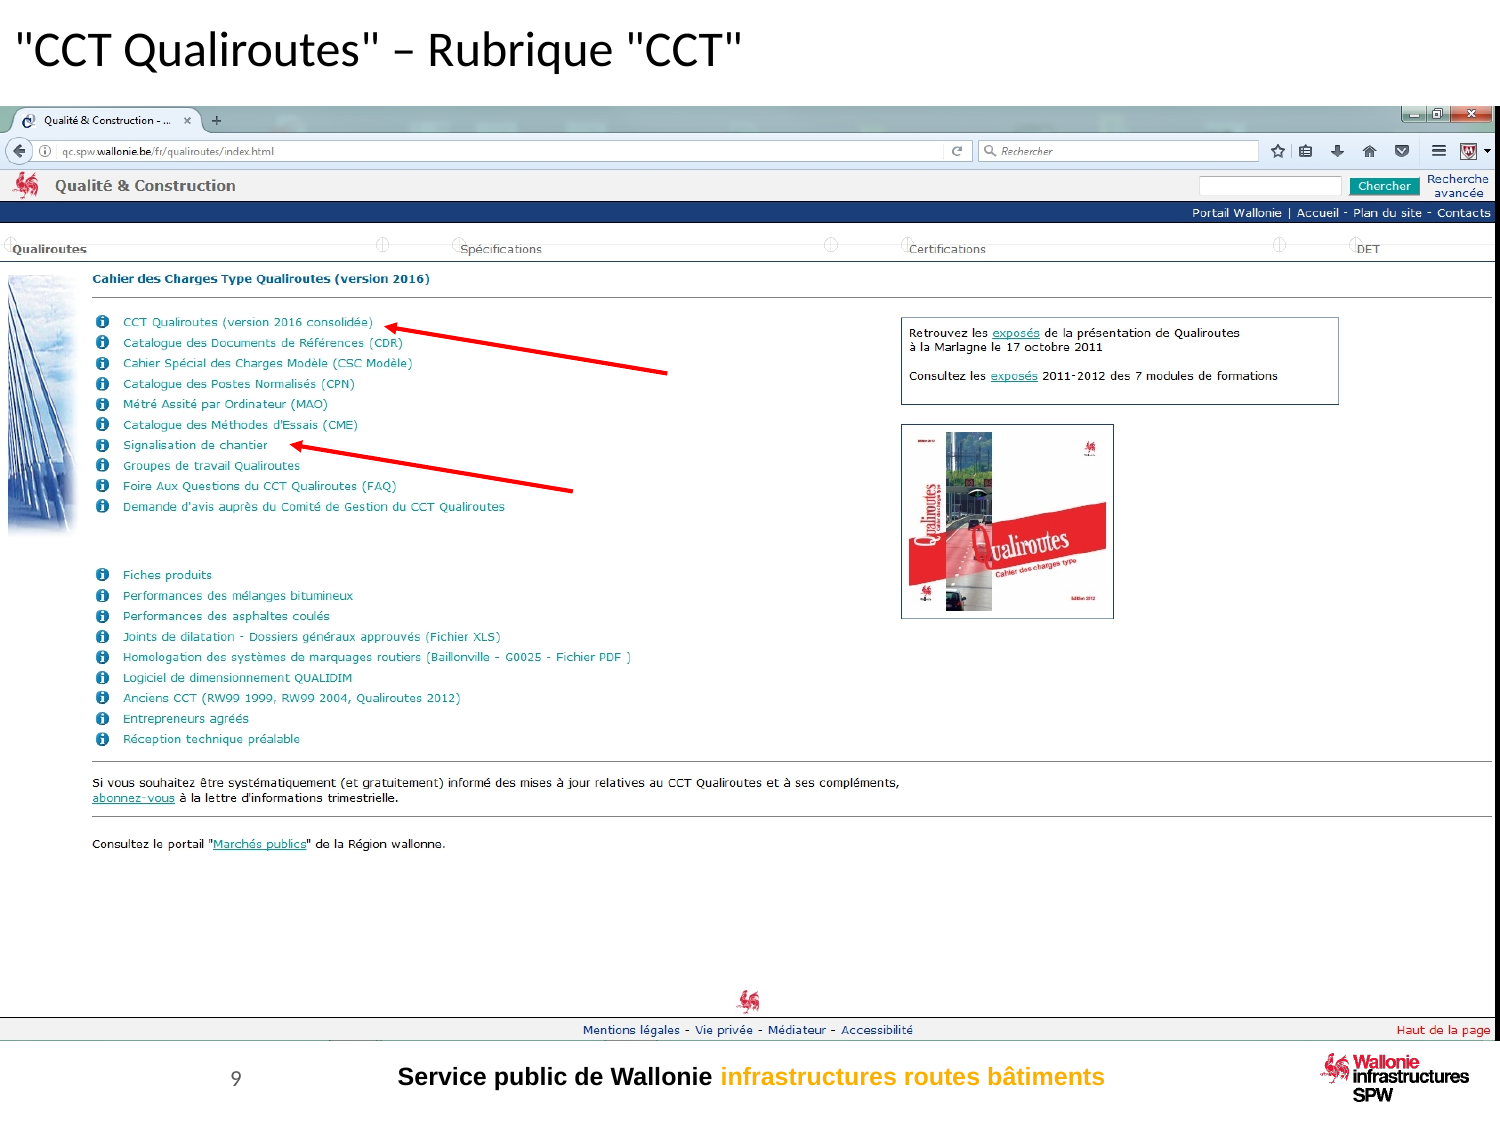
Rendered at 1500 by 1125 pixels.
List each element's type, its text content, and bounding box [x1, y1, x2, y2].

slide_number 9 [229, 1062, 526, 1093]
text_box "CCT Qualiroutes" – Rubrique "CCT" [0, 9, 1500, 85]
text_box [289, 444, 573, 492]
picture [0, 106, 1500, 1116]
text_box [383, 326, 668, 374]
